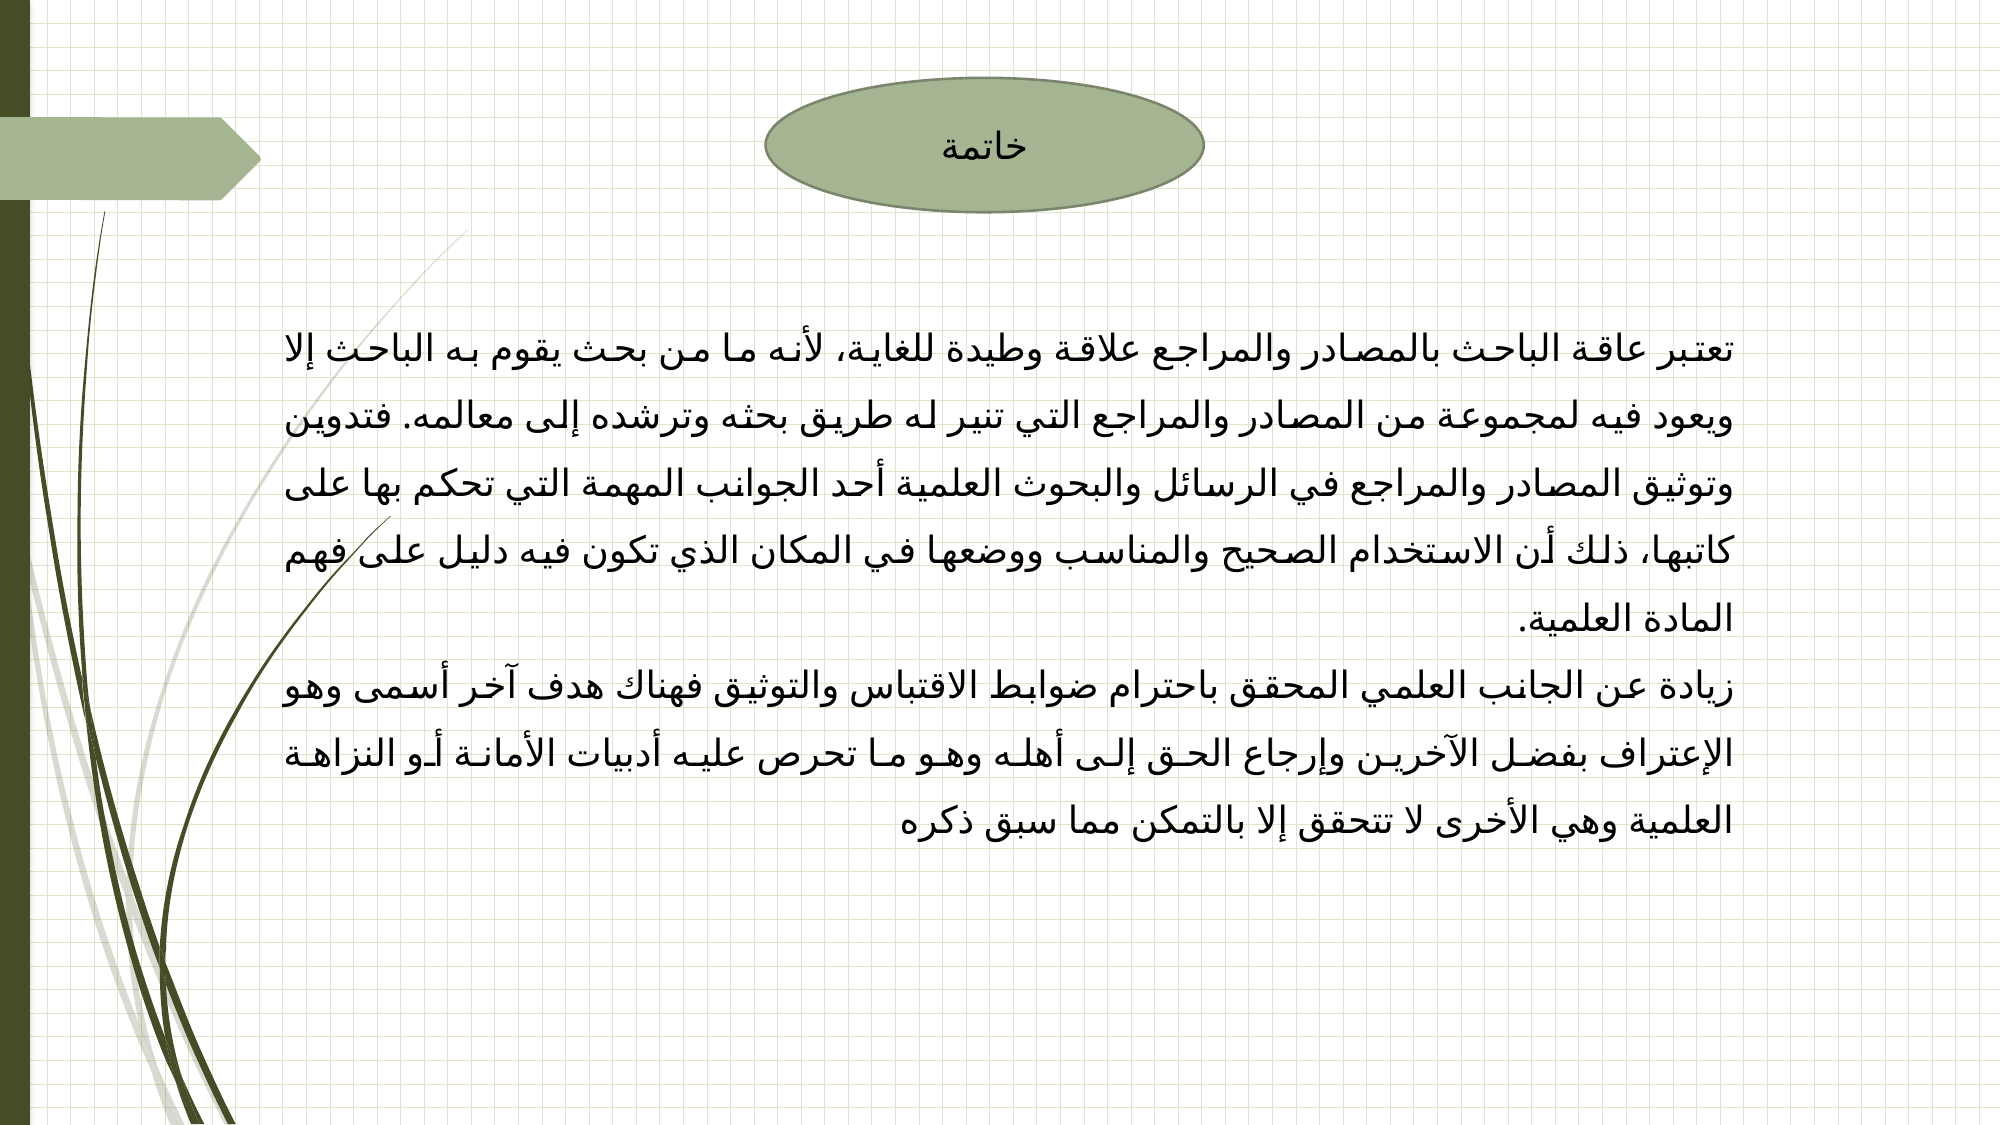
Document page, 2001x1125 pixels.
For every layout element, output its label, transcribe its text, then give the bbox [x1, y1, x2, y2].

text_box تعتبر عاقة الباحث بالمصادر والمراجع علاقة وطيدة للغاية، لأنه ما من بحث يقوم به الباحث إلا ويعود فيه لمجموعة من المصادر والمراجع التي تنير له طريق بحثه وترشده إلى معالمه. فتدوين وتوثيق المصادر والمراجع في الرسائل والبحوث العلمية أحد الجوانب المهمة التي تحكم بها على كاتبها، ذلك أن الاستخدام الصحيح والمناسب ووضعها في المكان الذي تكون فيه دليل على فهم المادة العلمية. زيادة عن الجانب العلمي المحقق باحترام ضوابط الاقتباس والتوثيق فهناك هدف آخر أسمى وهو الإعتراف بفضل الآخرين وإرجاع الحق إلى أهله وهو ما تحرص عليه أدبيات الأمانة أو النزاهة العلمية وهي الأخرى لا تتحقق إلا بالتمكن مما سبق ذكره [268, 294, 1750, 894]
text_box خاتمة [764, 76, 1206, 214]
